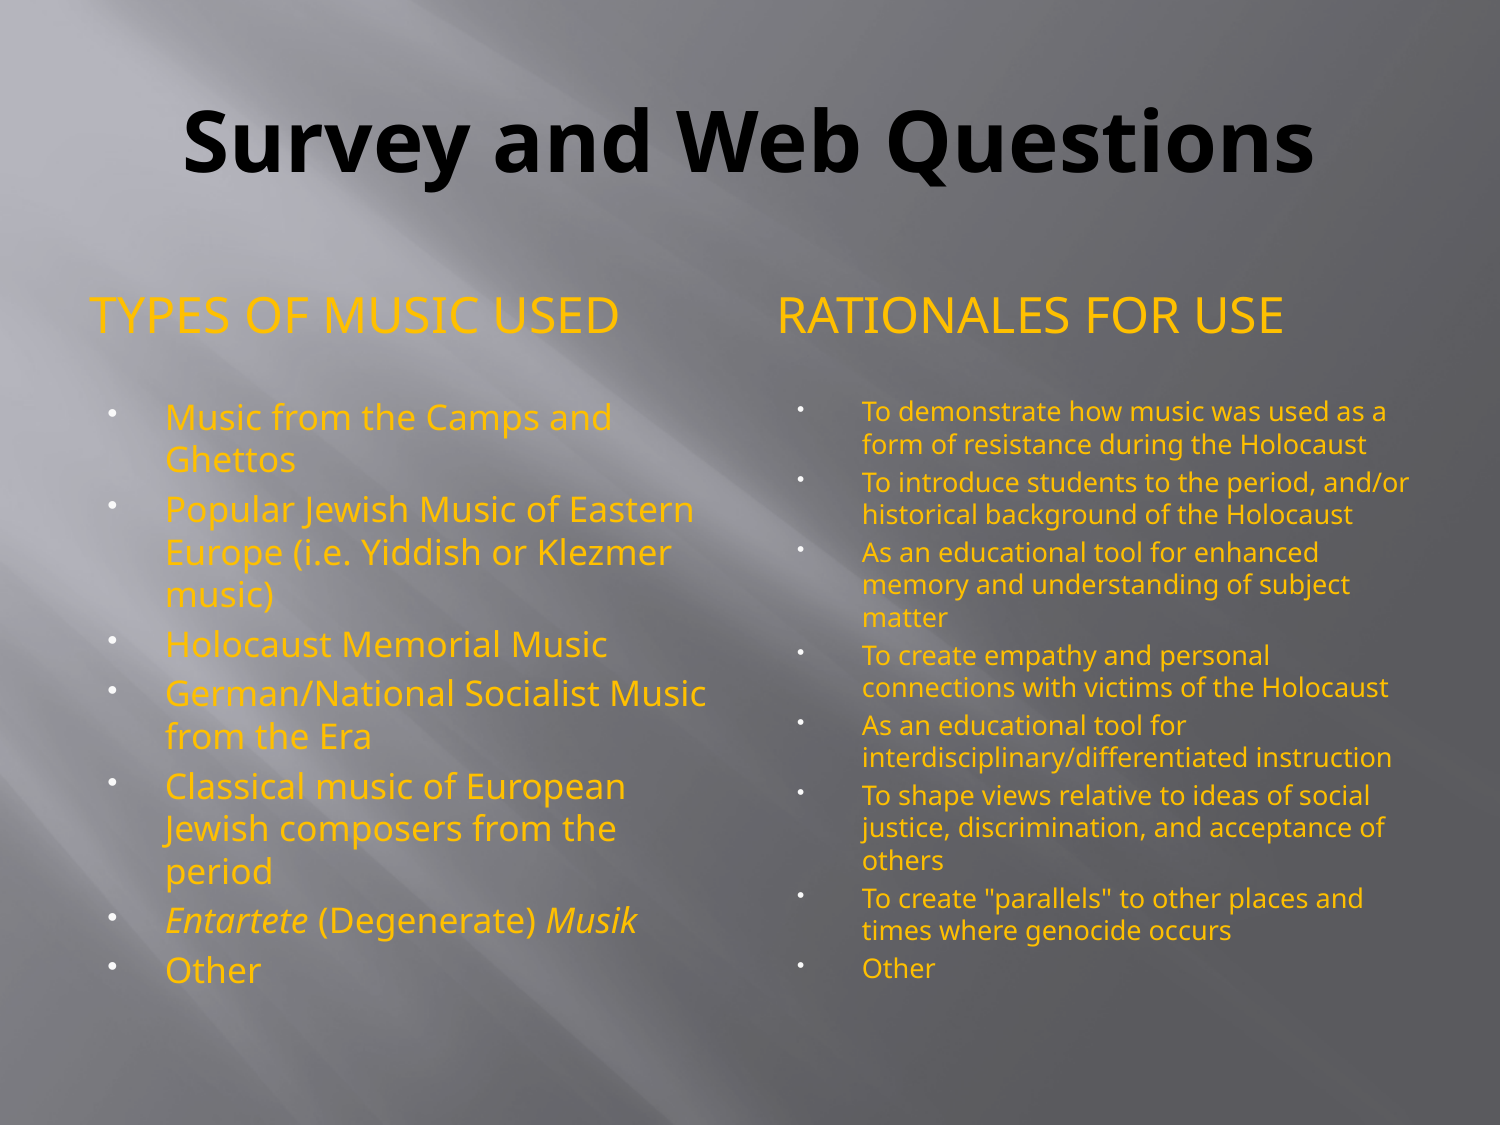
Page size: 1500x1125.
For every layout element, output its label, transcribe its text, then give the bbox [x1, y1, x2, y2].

title Survey and Web Questions [75, 44, 1425, 233]
list To demonstrate how music was used as a form of resistance during the Holocaust To introduce students to the period, and/or historical background of the Holocaust As an educational tool for enhanced memory and understanding of subject matter To create empathy and personal connections with victims of the Holocaust As an educational tool for interdisciplinary/differentiated instruction To shape views relative to ideas of social justice, discrimination, and acceptance of others To create "parallels" to other places and times where genocide occurs Other [761, 387, 1425, 1005]
list Music from the Camps and Ghettos Popular Jewish Music of Eastern Europe (i.e. Yiddish or Klezmer music) Holocaust Memorial Music German/National Socialist Music from the Era Classical music of European Jewish composers from the period Entartete (Degenerate) Musik Other [75, 387, 738, 1005]
list TYPES OF MUSIC used [75, 251, 738, 375]
list Rationales for use [761, 251, 1425, 375]
